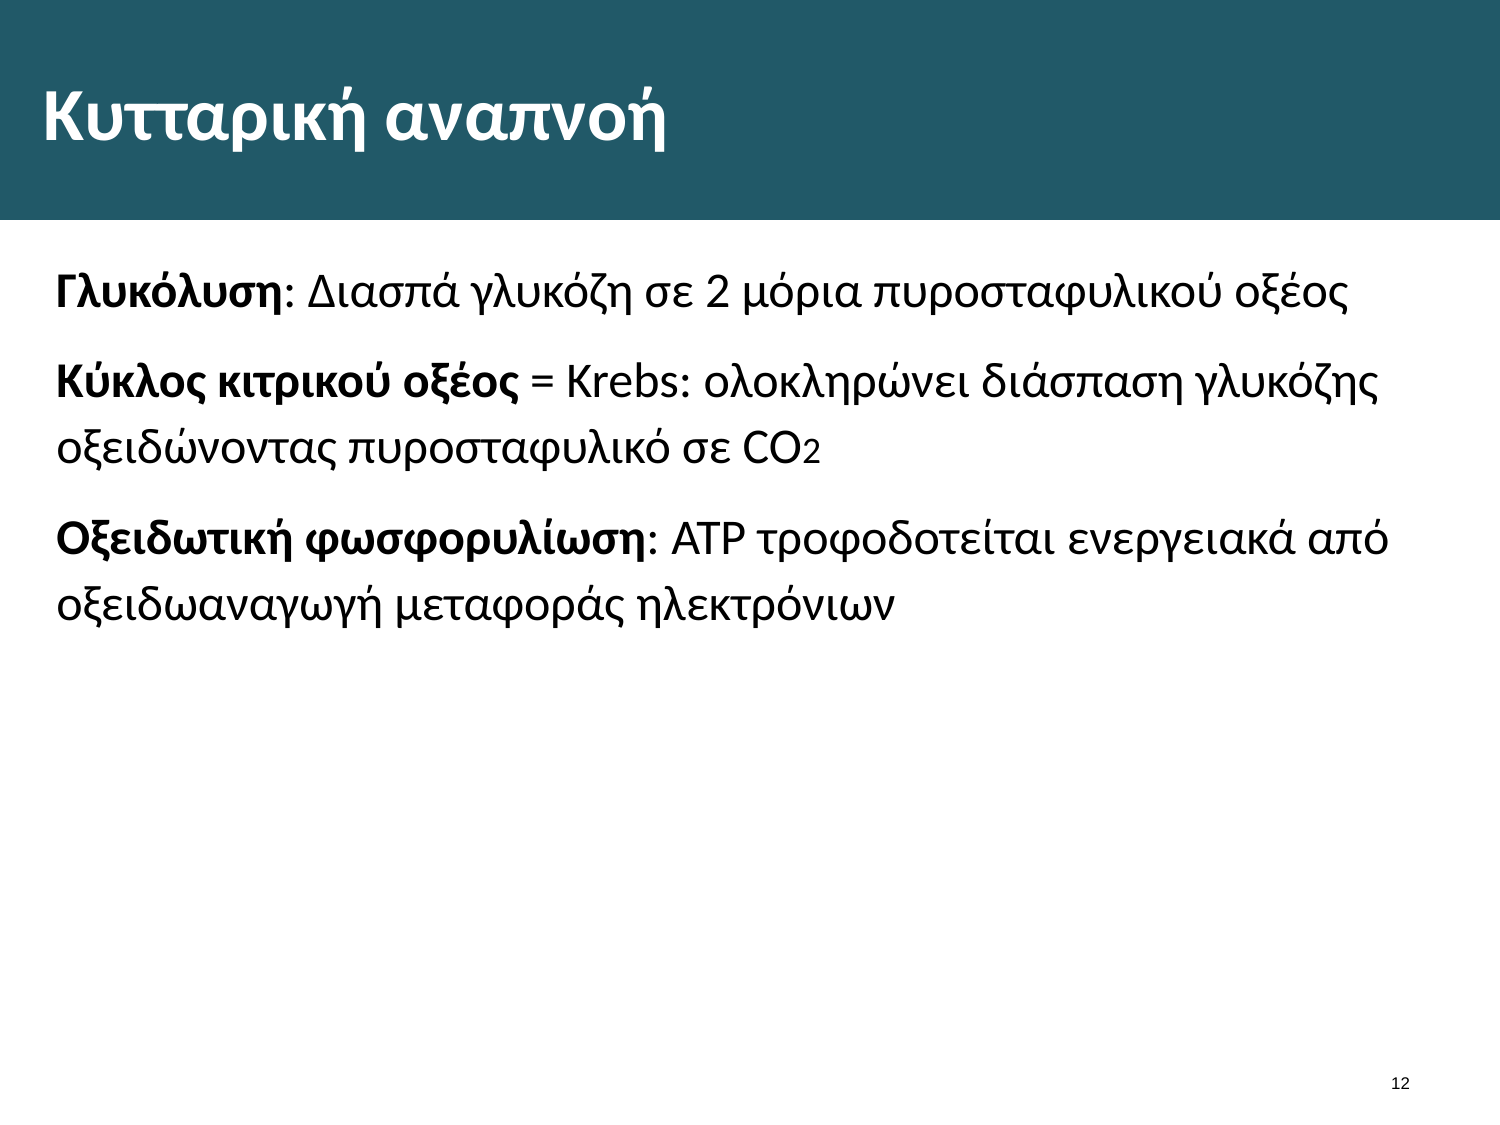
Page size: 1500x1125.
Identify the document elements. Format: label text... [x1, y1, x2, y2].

list Γλυκόλυση: Διασπά γλυκόζη σε 2 μόρια πυροσταφυλικού οξέος Κύκλος κιτρικού οξέος = Krebs: ολοκληρώνει διάσπαση γλυκόζης οξειδώνοντας πυροσταφυλικό σε CO2 Οξειδωτική φωσφορυλίωση: ΑΤΡ τροφοδοτείται ενεργειακά από οξειδωαναγωγή μεταφοράς ηλεκτρόνιων [41, 243, 1459, 1083]
title Κυτταρική αναπνοή [0, 0, 1500, 220]
slide_number 11 [1074, 1042, 1425, 1103]
